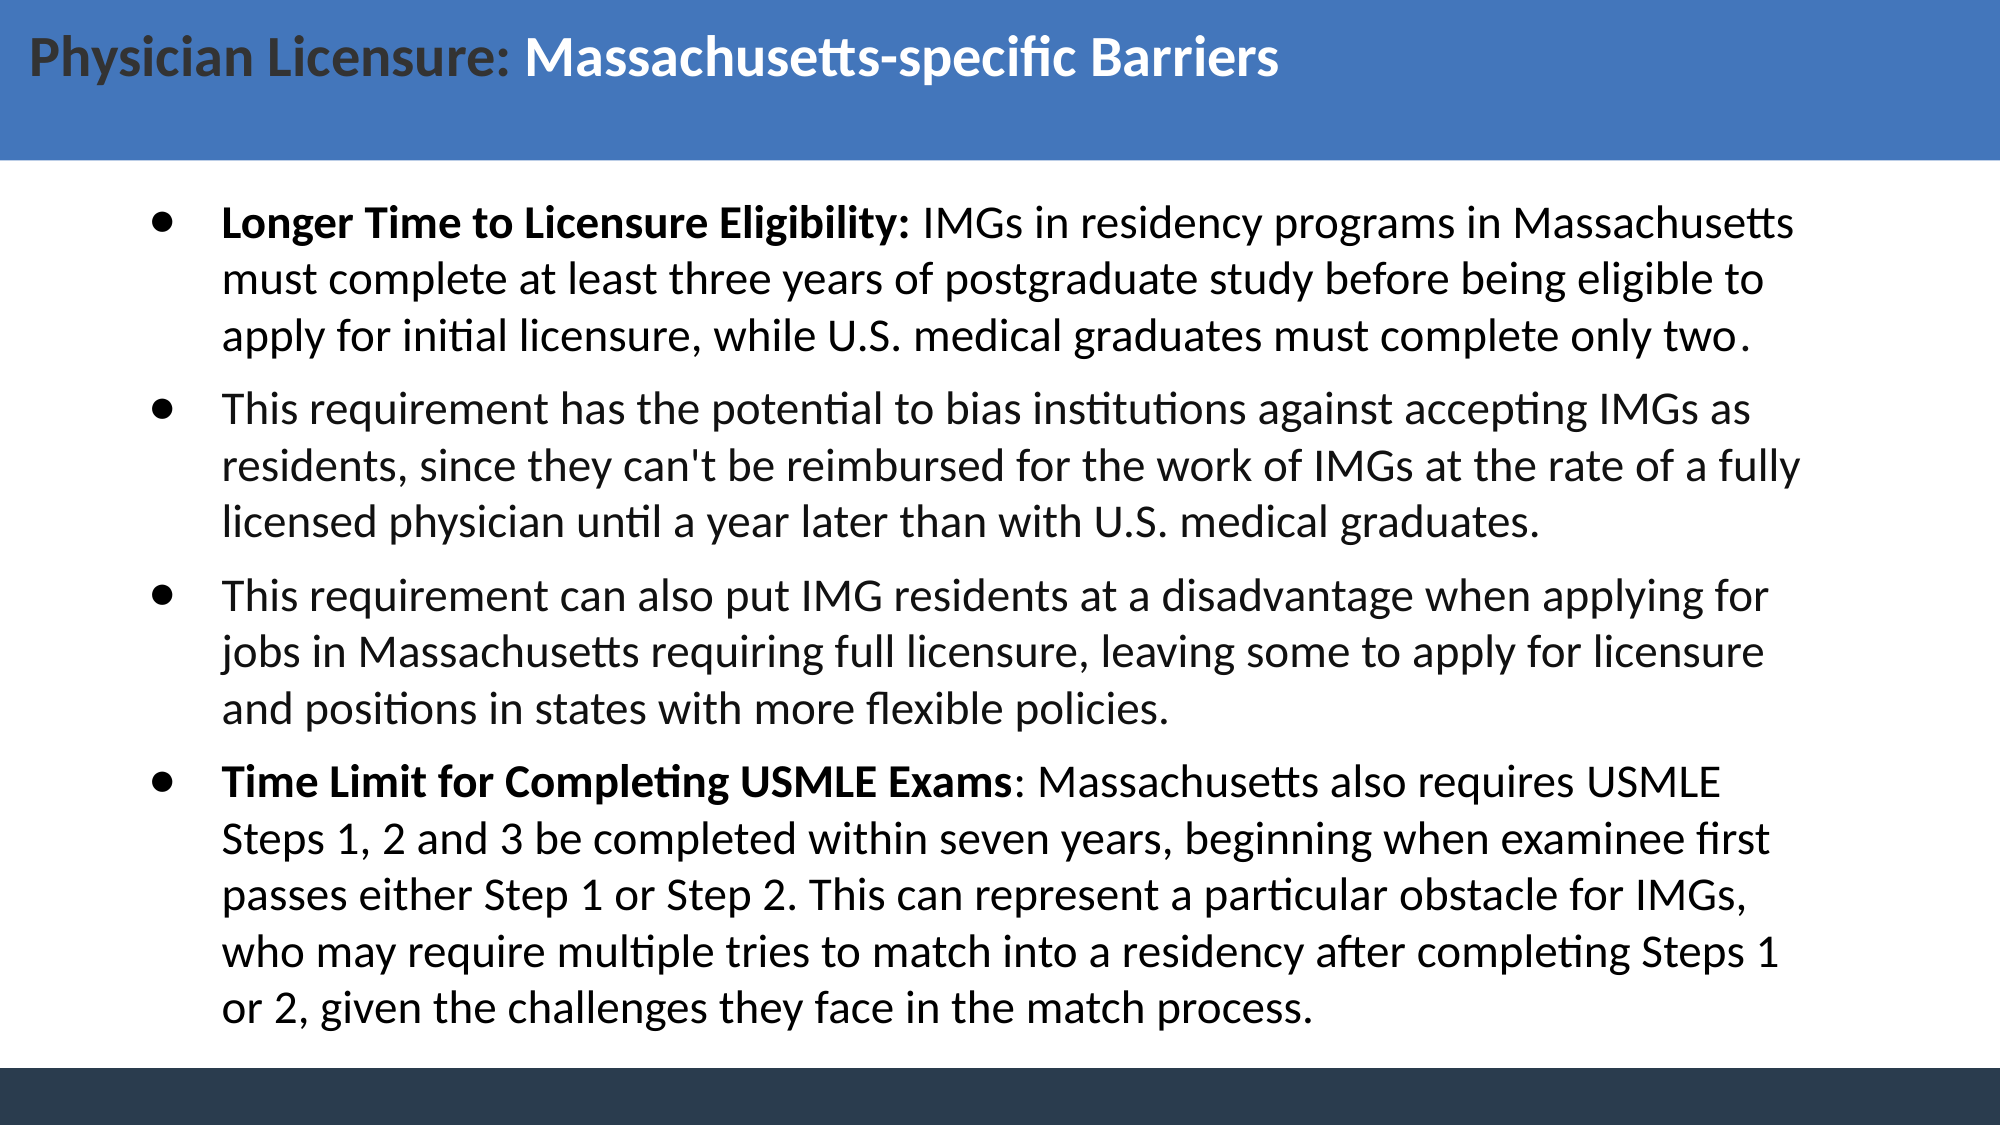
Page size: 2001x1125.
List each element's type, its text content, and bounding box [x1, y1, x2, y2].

title Physician Licensure: Massachusetts-specific Barriers [14, 10, 1879, 137]
list Longer Time to Licensure Eligibility: IMGs in residency programs in Massachusetts must complete at least three years of postgraduate study before being eligible to apply for initial licensure, while U.S. medical graduates must complete only two. This requirement has the potential to bias institutions against accepting IMGs as residents, since they can't be reimbursed for the work of IMGs at the rate of a fully licensed physician until a year later than with U.S. medical graduates. This requirement can also put IMG residents at a disadvantage when applying for jobs in Massachusetts requiring full licensure, leaving some to apply for licensure and positions in states with more flexible policies. Time Limit for Completing USMLE Exams: Massachusetts also requires USMLE Steps 1, 2 and 3 be completed within seven years, beginning when examinee first passes either Step 1 or Step 2. This can represent a particular obstacle for IMGs, who may require multiple tries to match into a residency after completing Steps 1 or 2, given the challenges they face in the match process. [106, 183, 1827, 914]
